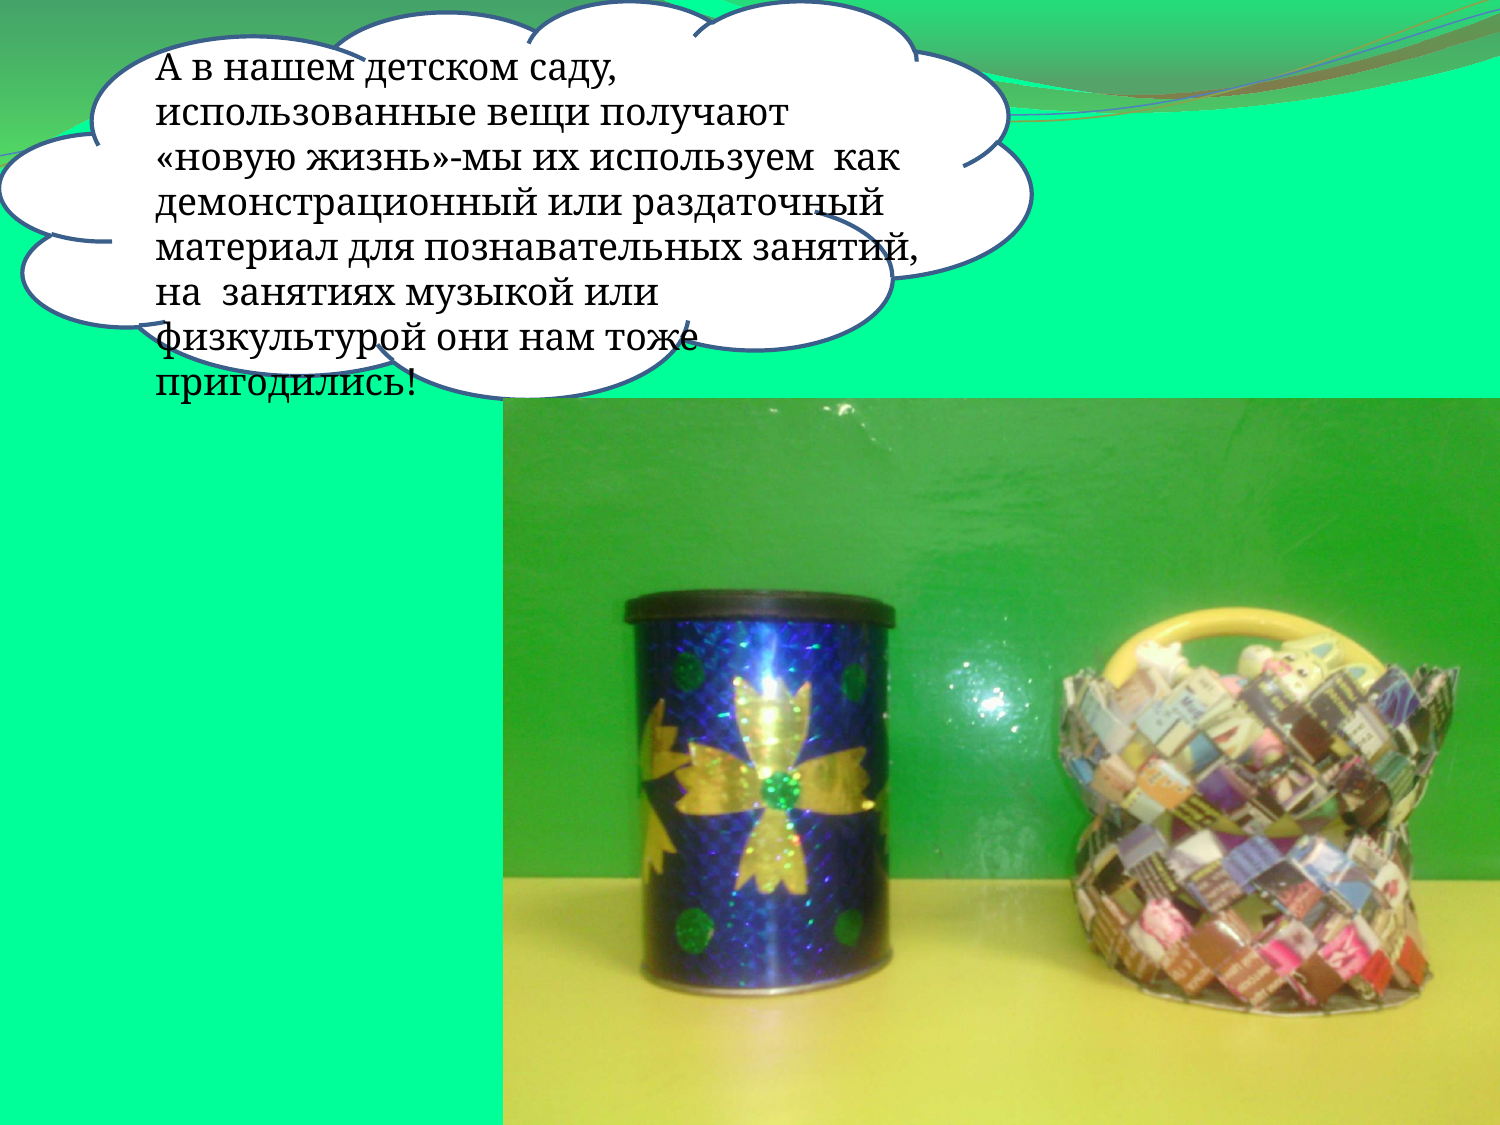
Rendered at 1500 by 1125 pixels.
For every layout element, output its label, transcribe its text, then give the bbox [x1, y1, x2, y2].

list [503, 398, 1500, 1125]
text_box А [938, 53, 1034, 274]
text_box А [0, 58, 140, 332]
text_box А [347, 0, 908, 35]
text_box А в нашем детском саду, использованные вещи получают «новую жизнь»-мы их используем как демонстрационный или раздаточный материал для познавательных занятий, на занятиях музыкой или физкультурой они нам тоже пригодились! [140, 35, 938, 410]
